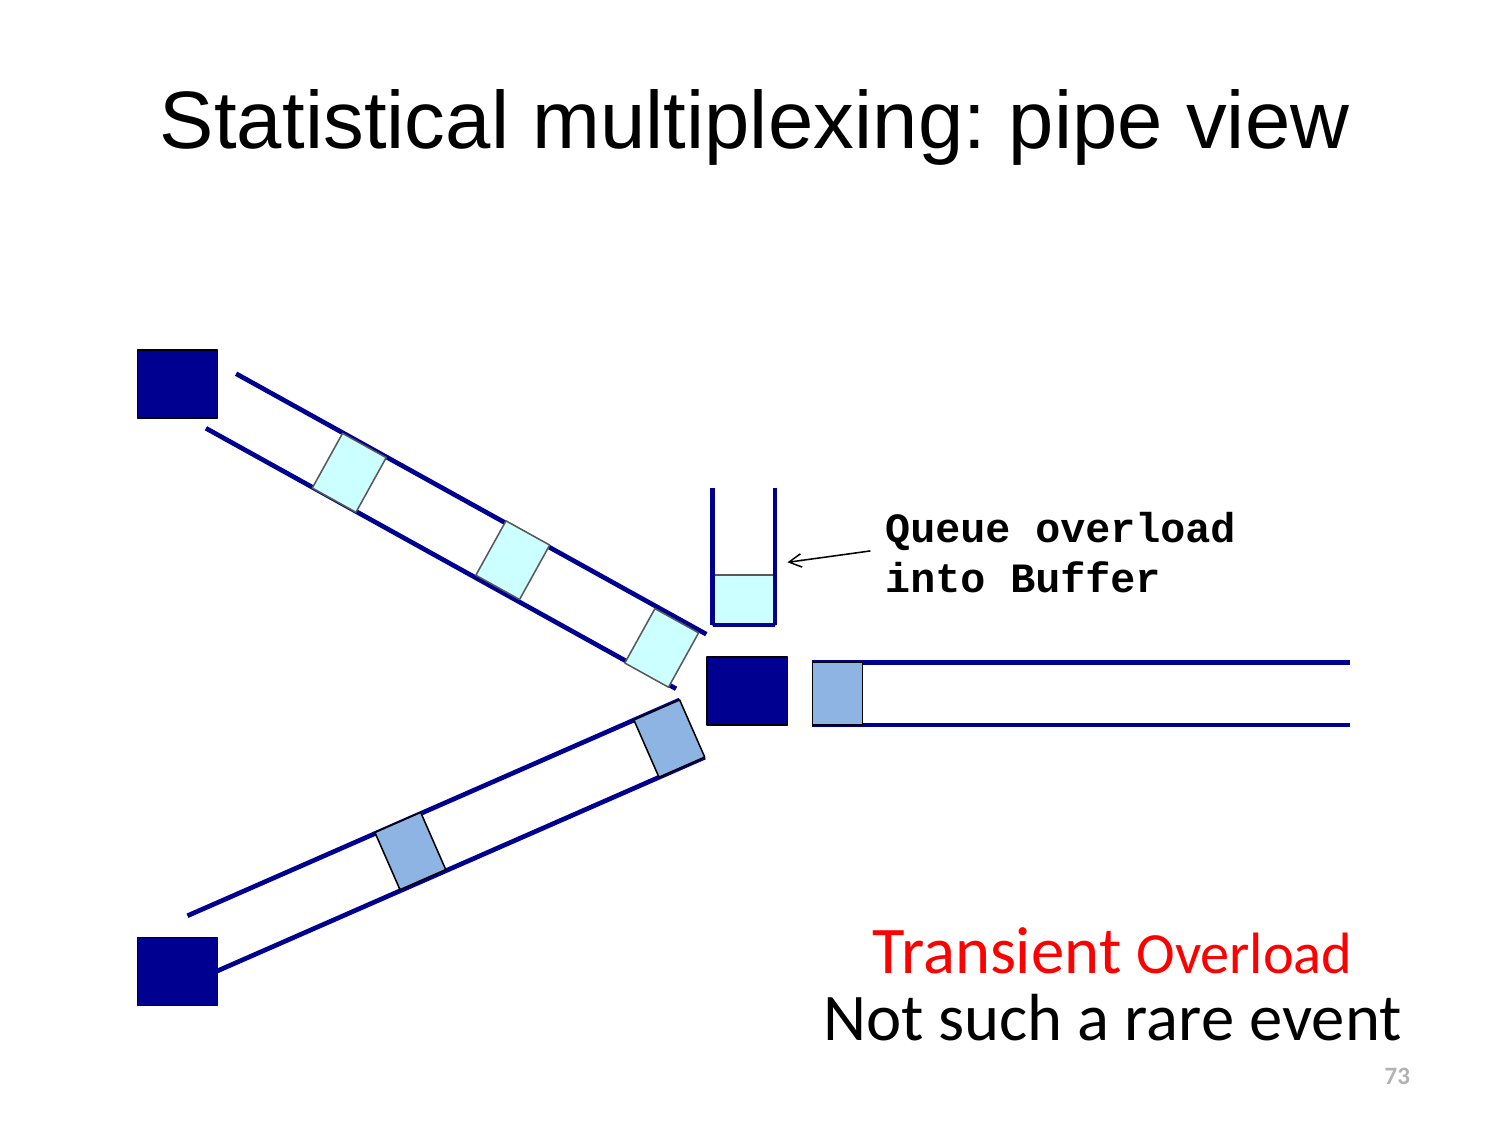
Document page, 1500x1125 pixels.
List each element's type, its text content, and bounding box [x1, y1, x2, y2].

text_box [707, 656, 788, 725]
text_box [712, 487, 776, 626]
text_box Transient Overload [762, 899, 1463, 966]
text_box [137, 350, 218, 419]
title Statistical multiplexing: pipe view [75, 20, 1438, 213]
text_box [787, 551, 869, 563]
text_box Not such a rare event [762, 966, 1463, 1062]
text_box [176, 804, 715, 868]
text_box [186, 497, 707, 566]
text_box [812, 662, 1351, 726]
text_box [137, 937, 218, 1006]
slide_number 73 [1074, 1044, 1425, 1105]
text_box Queue overload into Buffer [870, 493, 1251, 609]
